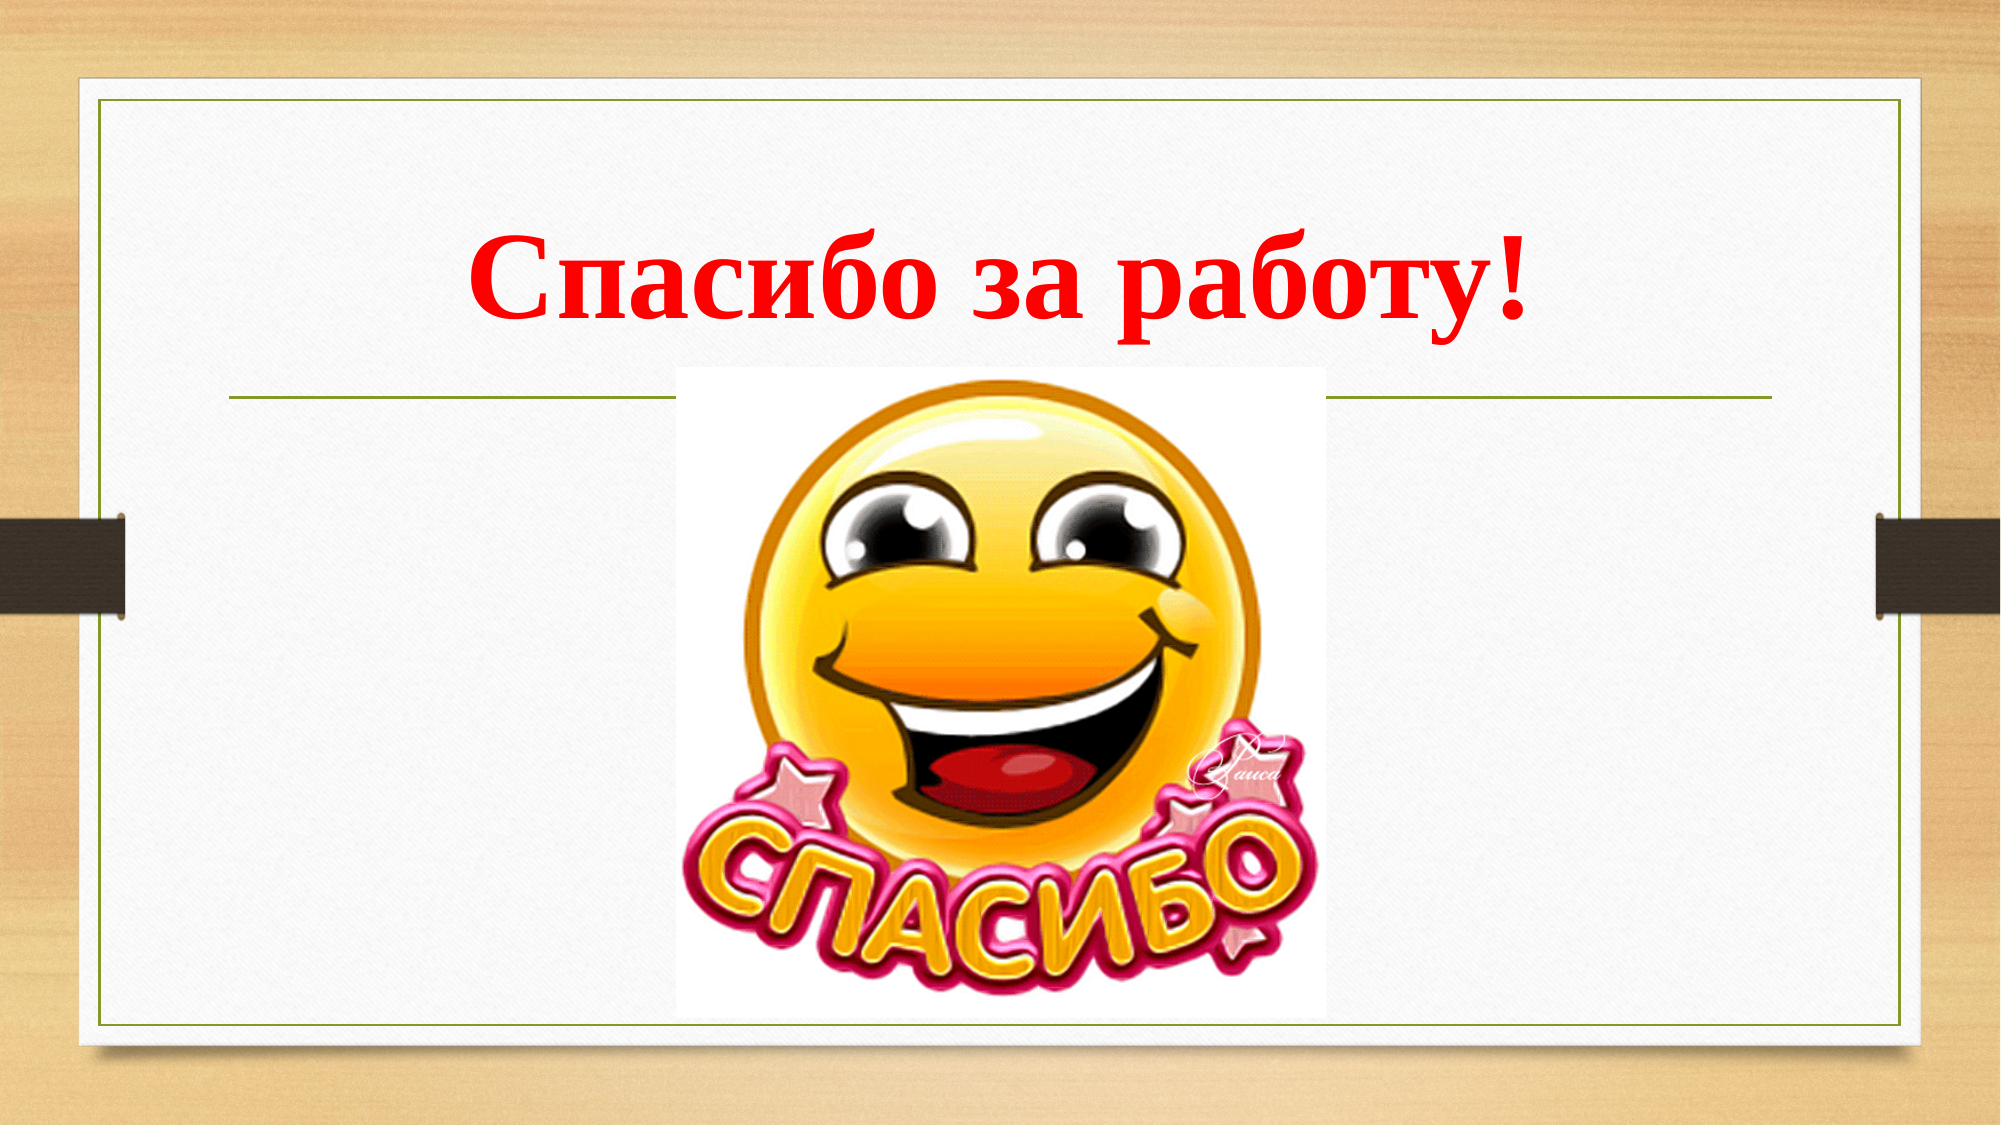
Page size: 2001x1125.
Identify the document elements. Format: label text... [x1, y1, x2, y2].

title Спасибо за работу! [212, 161, 1788, 375]
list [675, 367, 1327, 1018]
picture [0, 0, 2001, 1125]
